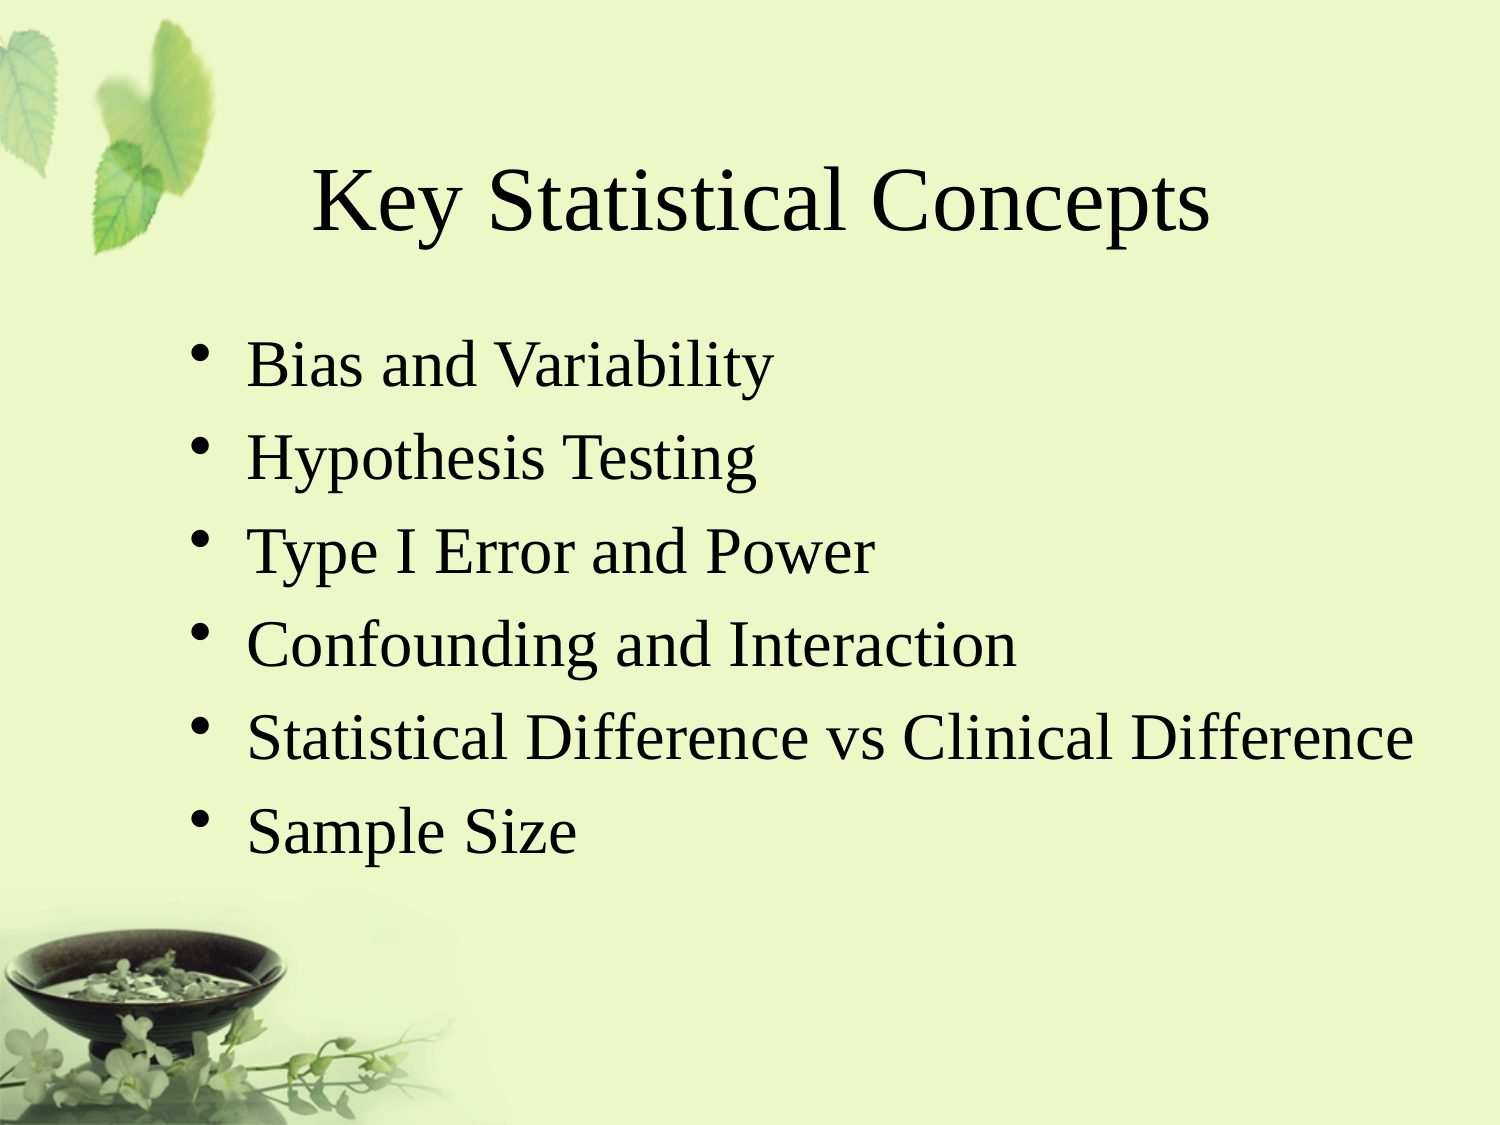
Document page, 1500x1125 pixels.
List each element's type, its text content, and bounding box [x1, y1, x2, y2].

picture [0, 0, 1500, 1125]
list Bias and Variability Hypothesis Testing Type I Error and Power Confounding and Interaction Statistical Difference vs Clinical Difference Sample Size [174, 312, 1436, 988]
title Key Statistical Concepts [174, 99, 1351, 288]
